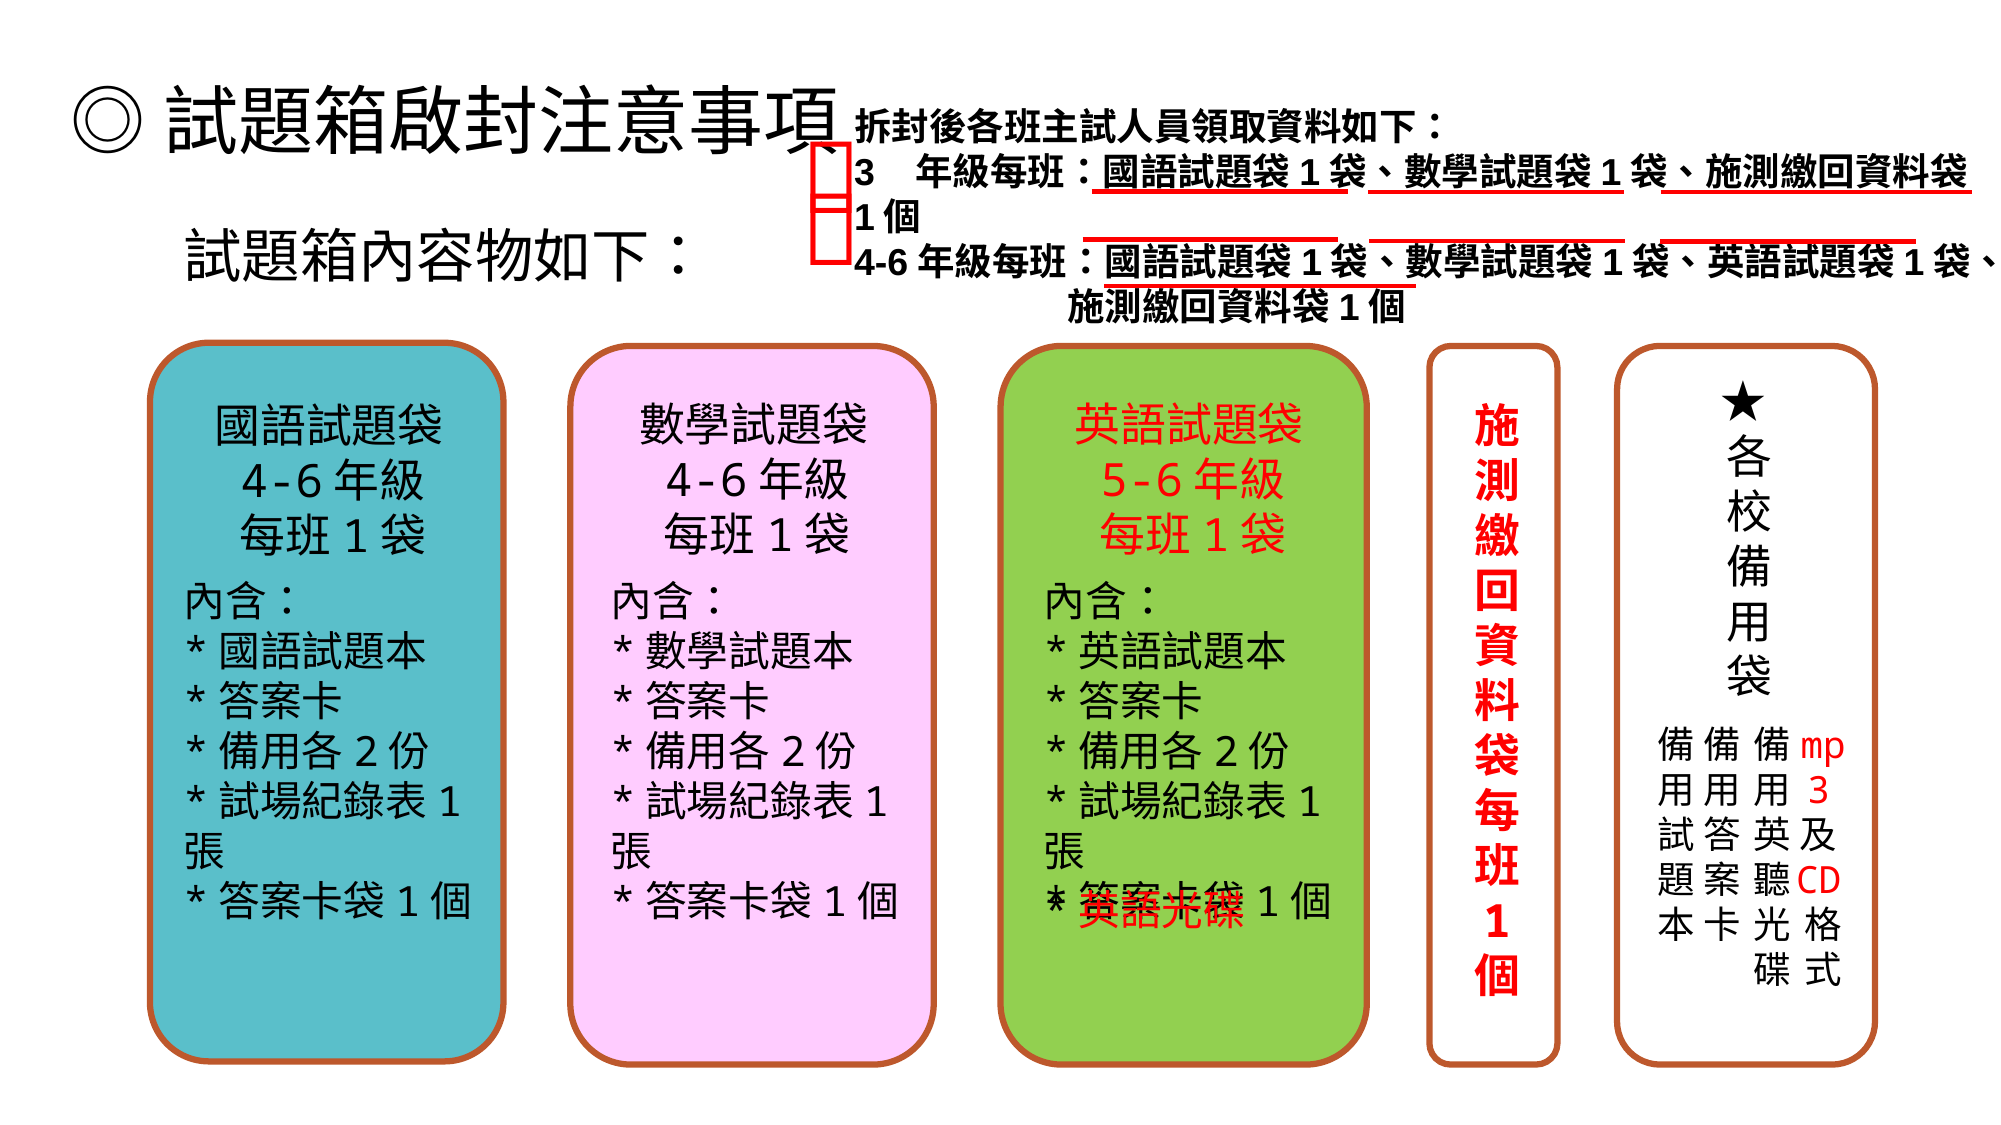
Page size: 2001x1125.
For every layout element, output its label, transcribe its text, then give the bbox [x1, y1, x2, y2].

text_box [569, 344, 935, 1066]
text_box 國語試題袋4-6年級 每班1袋 [200, 389, 466, 567]
text_box 內含： *英語試題本 *答案卡 *備用各2份 *試場紀錄表1張 *答案卡袋1個 [1028, 566, 1367, 932]
text_box 英語試題袋5-6年級 每班1袋 [1060, 388, 1326, 566]
text_box 備用英聽光碟 [1726, 713, 1776, 999]
text_box 備用試題本 [1629, 713, 1676, 954]
text_box  [786, 158, 847, 293]
text_box [1616, 381, 1877, 1066]
text_box 施測繳回資料袋每班 1 個 [1452, 389, 1543, 1009]
text_box [1428, 381, 1559, 1066]
text_box *英語光碟 [1028, 876, 1339, 942]
text_box 數學試題袋4-6年級 每班1袋 [624, 388, 891, 566]
text_box  [786, 106, 847, 158]
text_box 備用答案卡 [1676, 713, 1726, 954]
text_box [999, 381, 1368, 1066]
text_box mp3及CD格式 [1776, 713, 1870, 999]
text_box 內含： *國語試題本 *答案卡 *備用各2份 *試場紀錄表1張 *答案卡袋1個 [168, 567, 497, 933]
text_box 內含： *數學試題本 *答案卡 *備用各2份 *試場紀錄表1張 *答案卡袋1個 [595, 566, 918, 932]
text_box [148, 341, 505, 1063]
title 試題箱內容物如下： [168, 190, 776, 329]
text_box ★各校備用袋 [1702, 381, 1796, 711]
text_box ◎試題箱啟封注意事項 [55, 61, 892, 190]
text_box 拆封後各班主試人員領取資料如下： 3 年級每班：國語試題袋1袋、數學試題袋1袋、施測繳回資料袋1個 4-6年級每班：國語試題袋1袋、數學試題袋1袋、英語試題袋1袋、 施測繳回資料袋1個 [839, 95, 1992, 381]
